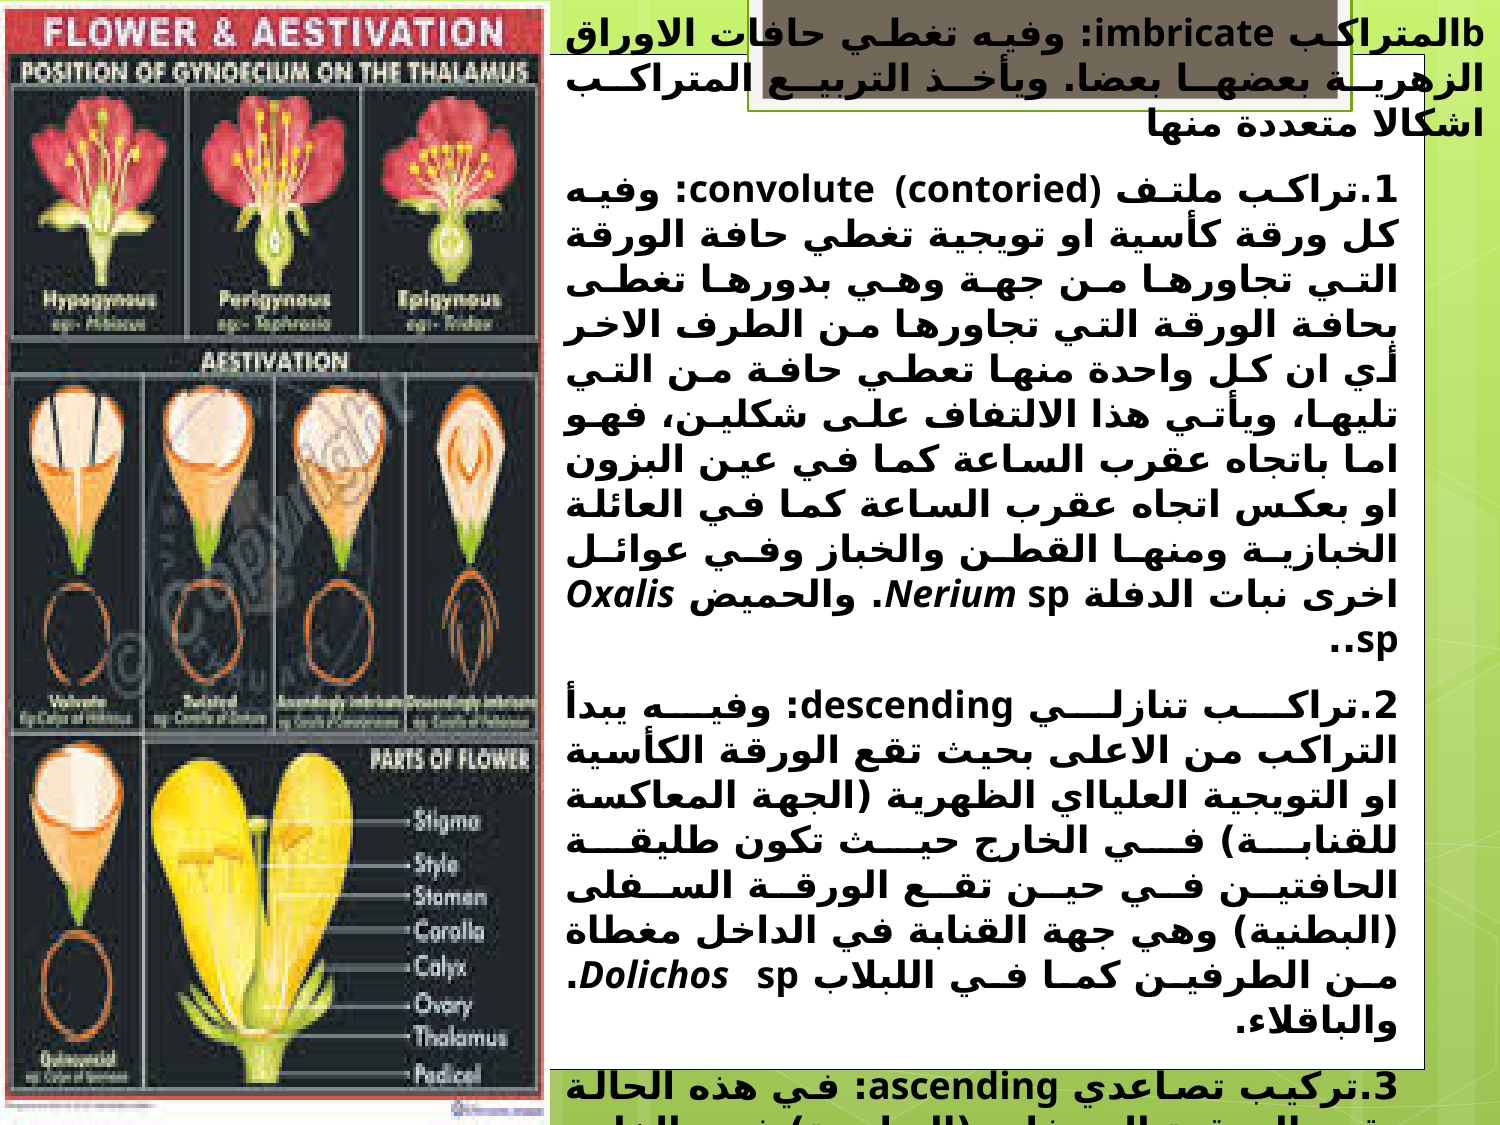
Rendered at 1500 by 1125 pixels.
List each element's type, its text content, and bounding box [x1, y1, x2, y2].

text_box bالمتراكب imbricate: وفيه تغطي حافات الاوراق الزهرية بعضها بعضا. ويأخذ التربيع المتراكب اشكالا متعددة منها 1.تراكب ملتف convolute (contoried): وفيه كل ورقة كأسية او تويجية تغطي حافة الورقة التي تجاورها من جهة وهي بدورها تغطى بحافة الورقة التي تجاورها من الطرف الاخر أي ان كل واحدة منها تعطي حافة من التي تليها، ويأتي هذا الالتفاف على شكلين، فهو اما باتجاه عقرب الساعة كما في عين البزون او بعكس اتجاه عقرب الساعة كما في العائلة الخبازية ومنها القطن والخباز وفي عوائل اخرى نبات الدفلة Nerium sp. والحميض Oxalis sp.. 2.تراكب تنازلي descending: وفيه يبدأ التراكب من الاعلى بحيث تقع الورقة الكأسية او التويجية العليااي الظهرية (الجهة المعاكسة للقنابة) في الخارج حيث تكون طليقة الحافتين في حين تقع الورقة السفلى (البطنية) وهي جهة القنابة في الداخل مغطاة من الطرفين كما في اللبلاب Dolichos sp. والباقلاء. 3.تركيب تصاعدي ascending: في هذه الحالة تقع الورقة السفلى (البطنية) في الخارج (طليقة الحافتين) بينما تقع الورقة العليا (الظهرية) في الداخل وهي عكس الحالة السابقة ويمكن ملاحظتها في نبات خف الجمل Bauhnia sp. وشوك الشام (كاسيا) Cassia sp.. 4.تراكب (رباعي) Quincuncial: يتميز هذا الشكل من الترتيب بوجود ورقتين خارجيتين وورقتين داخليتين وورقة خامسة طرف منها خارجي واخر داخلي. كما في الورد (الاشرفي) غير المهجن [551, 1, 1500, 1125]
picture [0, 1, 551, 1125]
